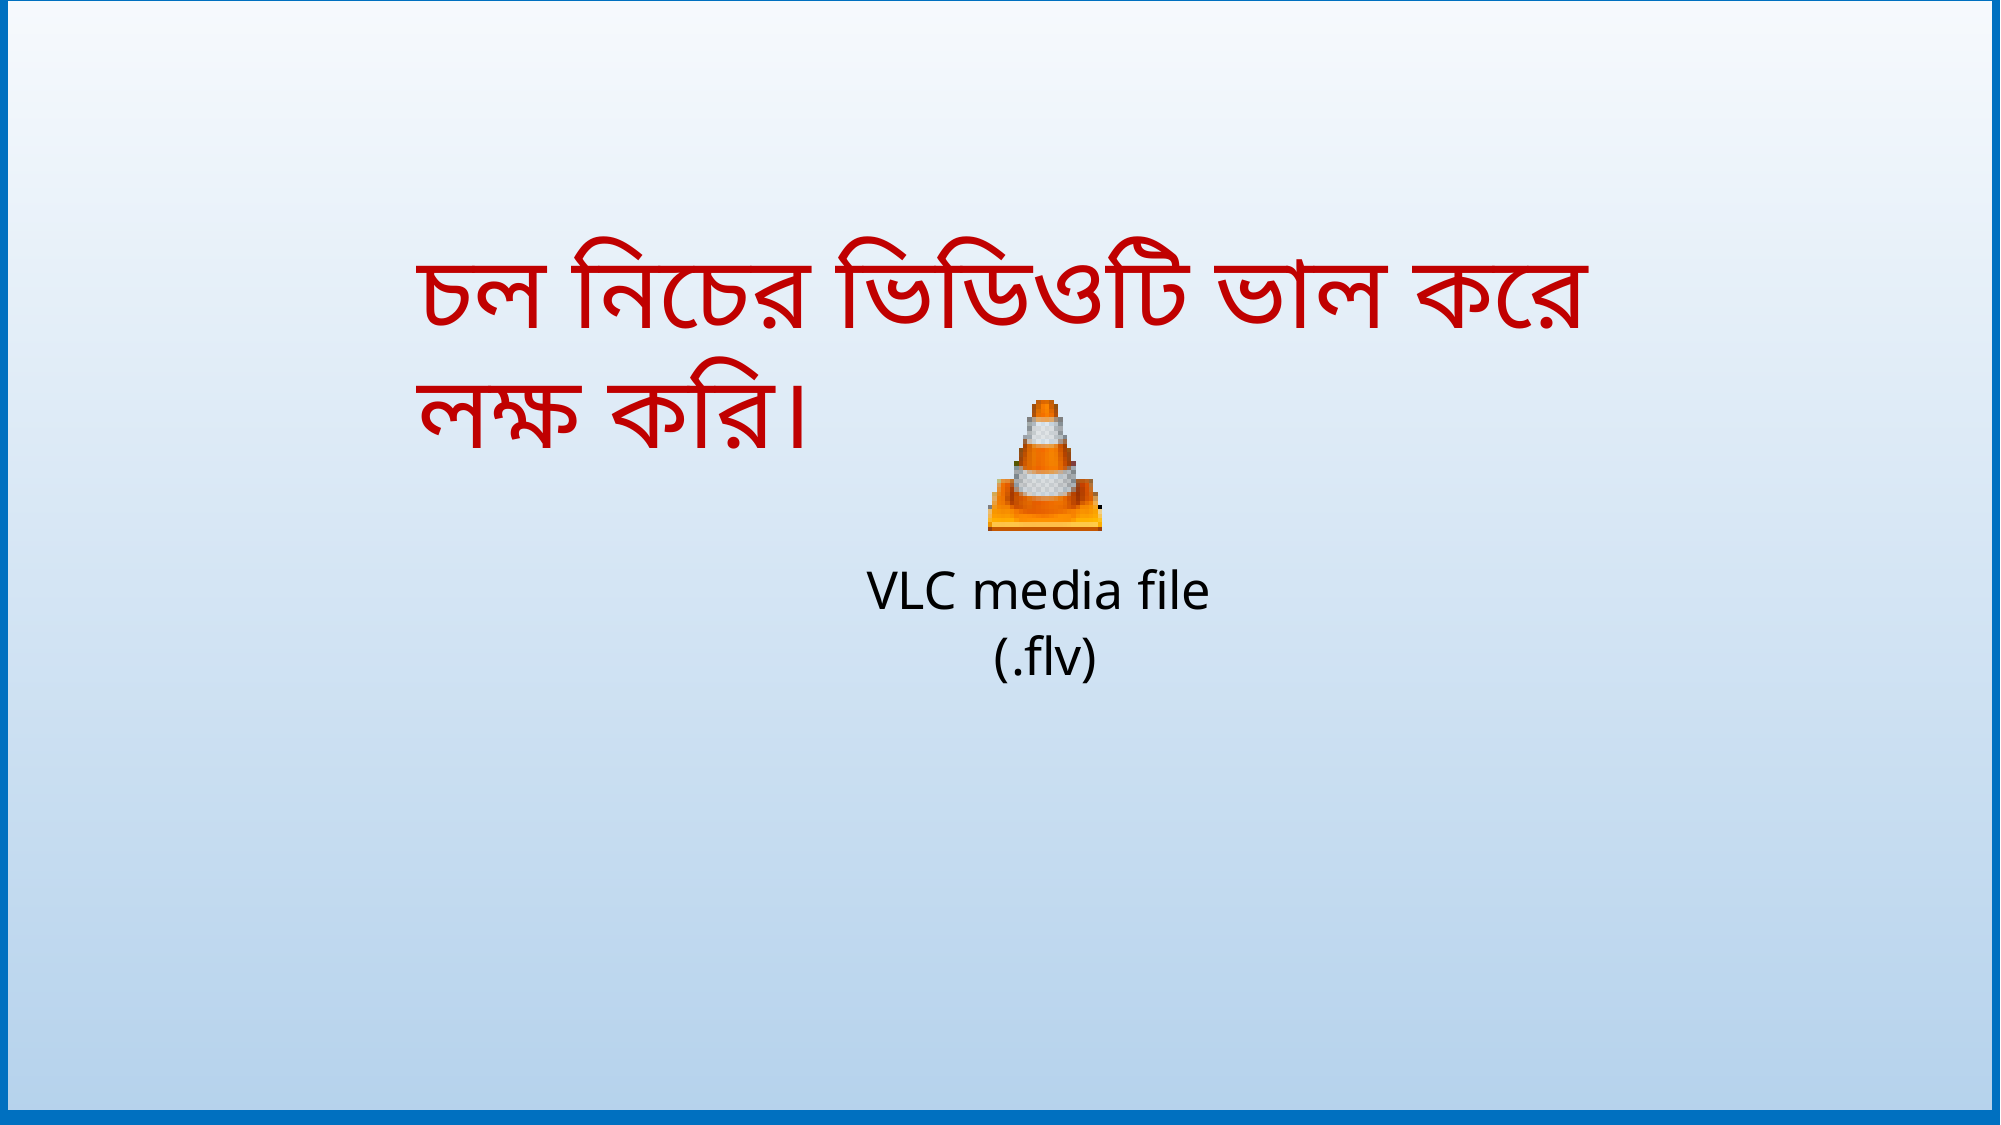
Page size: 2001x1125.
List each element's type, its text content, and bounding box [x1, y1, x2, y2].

text_box চল নিচের ভিডিওটি ভাল করে লক্ষ করি। [402, 220, 1747, 476]
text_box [836, 396, 1256, 750]
text_box [0, 0, 2000, 1119]
